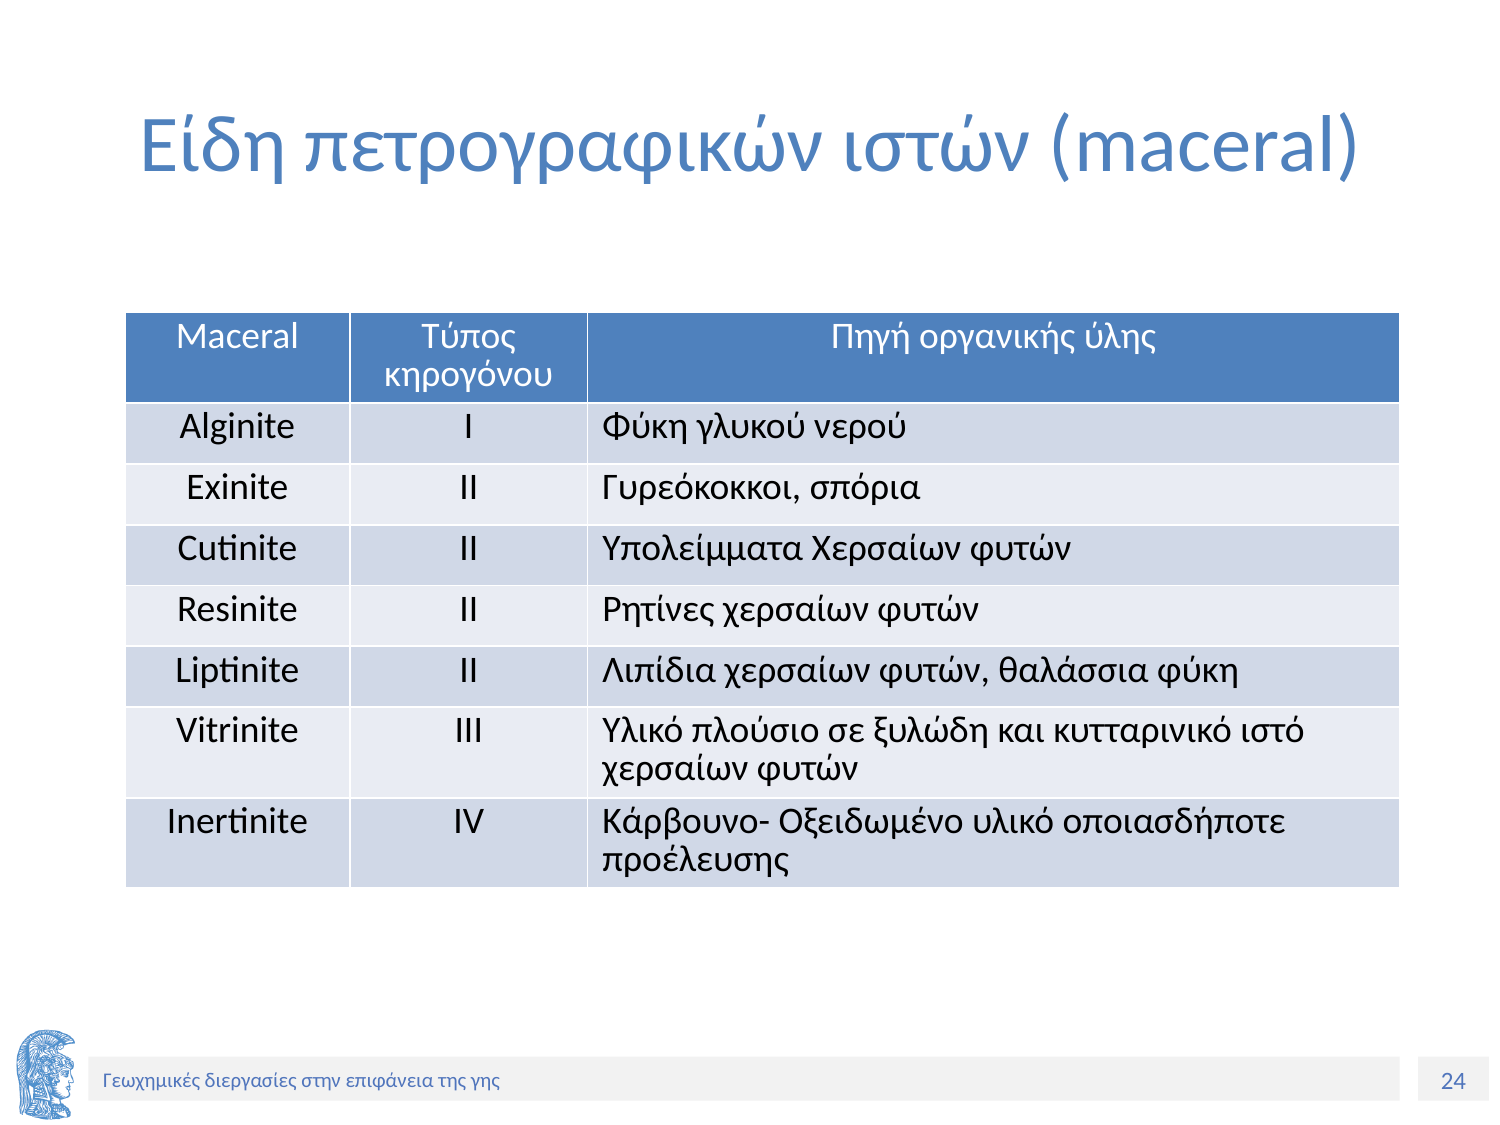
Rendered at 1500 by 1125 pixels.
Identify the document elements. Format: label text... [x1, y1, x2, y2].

table_cell Liptinite [126, 647, 349, 706]
table_cell Alginite [126, 404, 349, 463]
title Είδη πετρογραφικών ιστών (maceral) [75, 45, 1425, 233]
table_cell Inertinite [126, 799, 349, 887]
picture [9, 1026, 81, 1120]
table_cell Λιπίδια χερσαίων φυτών, θαλάσσια φύκη [588, 647, 1399, 706]
table_cell Vitrinite [126, 708, 349, 797]
table_cell Γυρεόκοκκοι, σπόρια [588, 465, 1399, 524]
table_header Πηγή οργανικής ύλης [588, 313, 1399, 402]
table_cell Υπολείμματα Χερσαίων φυτών [588, 526, 1399, 585]
table_cell Κάρβουνο- Οξειδωμένο υλικό οποιασδήποτε προέλευσης [588, 799, 1399, 887]
table_cell III [351, 708, 587, 797]
table_cell Resinite [126, 586, 349, 645]
table_cell IV [351, 799, 587, 887]
table_header Maceral [126, 313, 349, 402]
table_cell II [351, 526, 587, 585]
table_cell Υλικό πλούσιο σε ξυλώδη και κυτταρινικό ιστό χερσαίων φυτών [588, 708, 1399, 797]
table_cell Ρητίνες χερσαίων φυτών [588, 586, 1399, 645]
table_cell Φύκη γλυκού νερού [588, 404, 1399, 463]
table_cell I [351, 404, 587, 463]
table_cell Cutinite [126, 526, 349, 585]
table_cell Exinite [126, 465, 349, 524]
table_cell II [351, 465, 587, 524]
table_cell II [351, 647, 587, 706]
table_cell II [351, 586, 587, 645]
table_header Τύπος κηρογόνου [351, 313, 587, 402]
